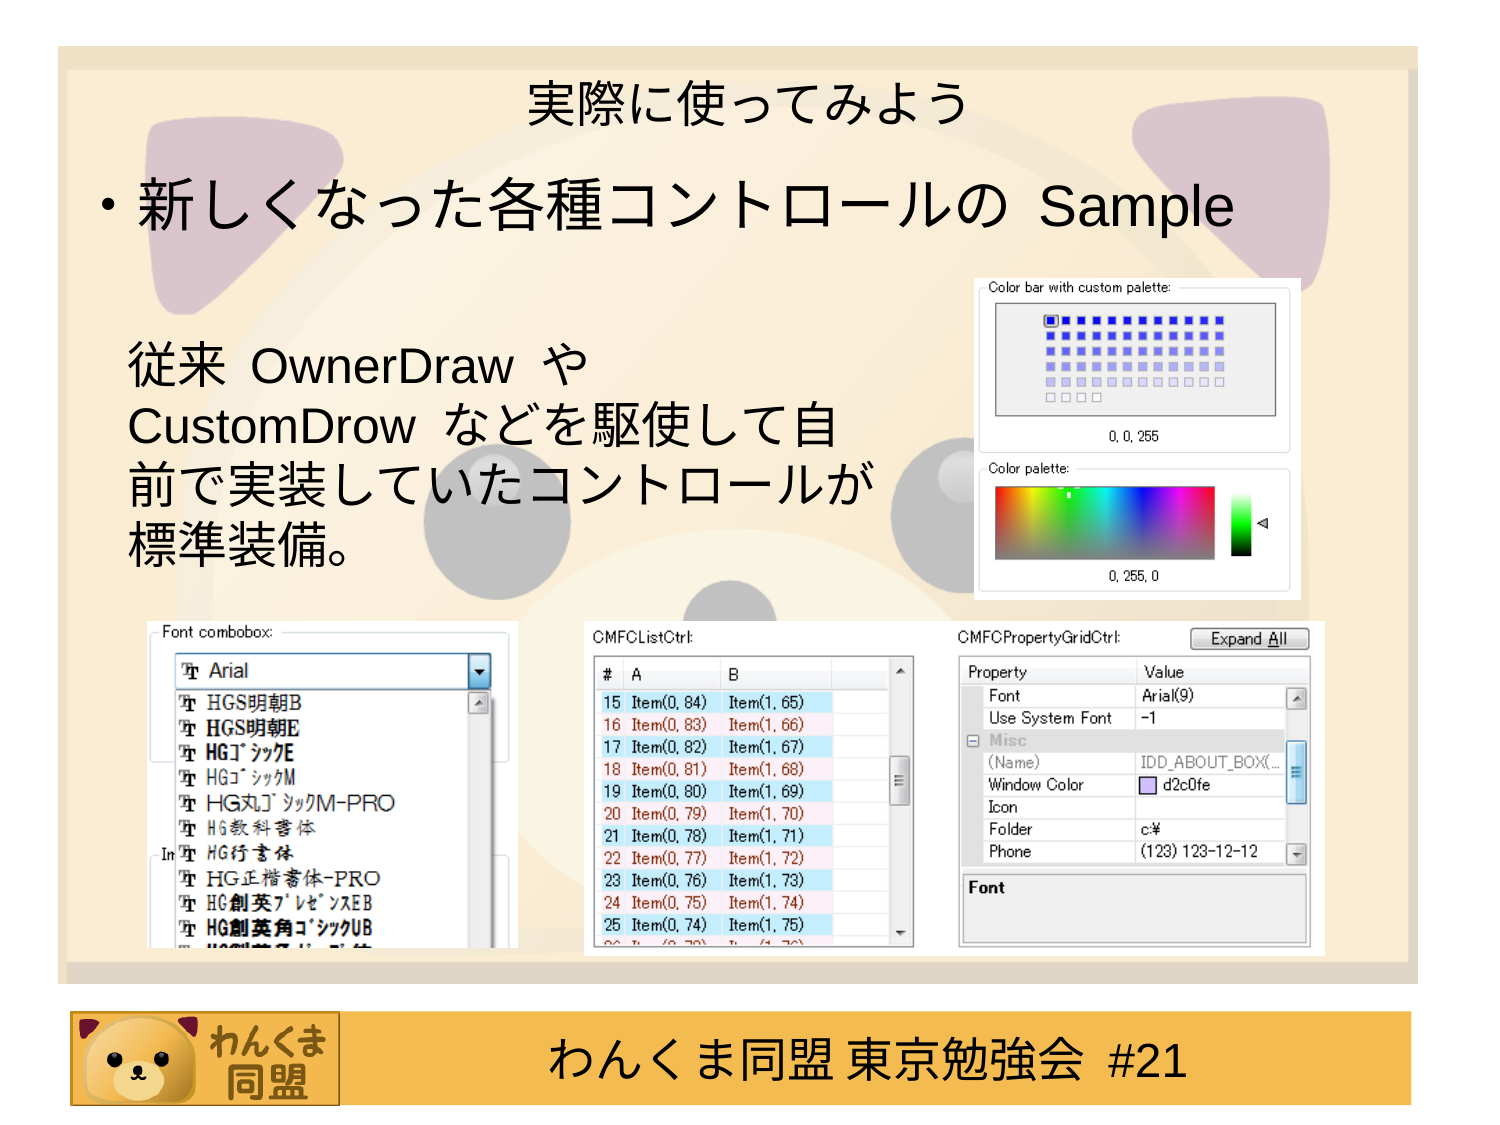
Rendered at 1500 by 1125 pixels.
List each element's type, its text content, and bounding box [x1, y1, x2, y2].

picture [70, 1011, 340, 1106]
text_box ・新しくなった各種コントロールの Sample [64, 160, 1388, 246]
title 実際に使ってみよう [74, 44, 1426, 162]
picture [58, 46, 1418, 984]
text_box 従来 OwnerDraw やCustomDrow などを駆使して自前で実装していたコントロールが標準装備。 [112, 326, 904, 581]
